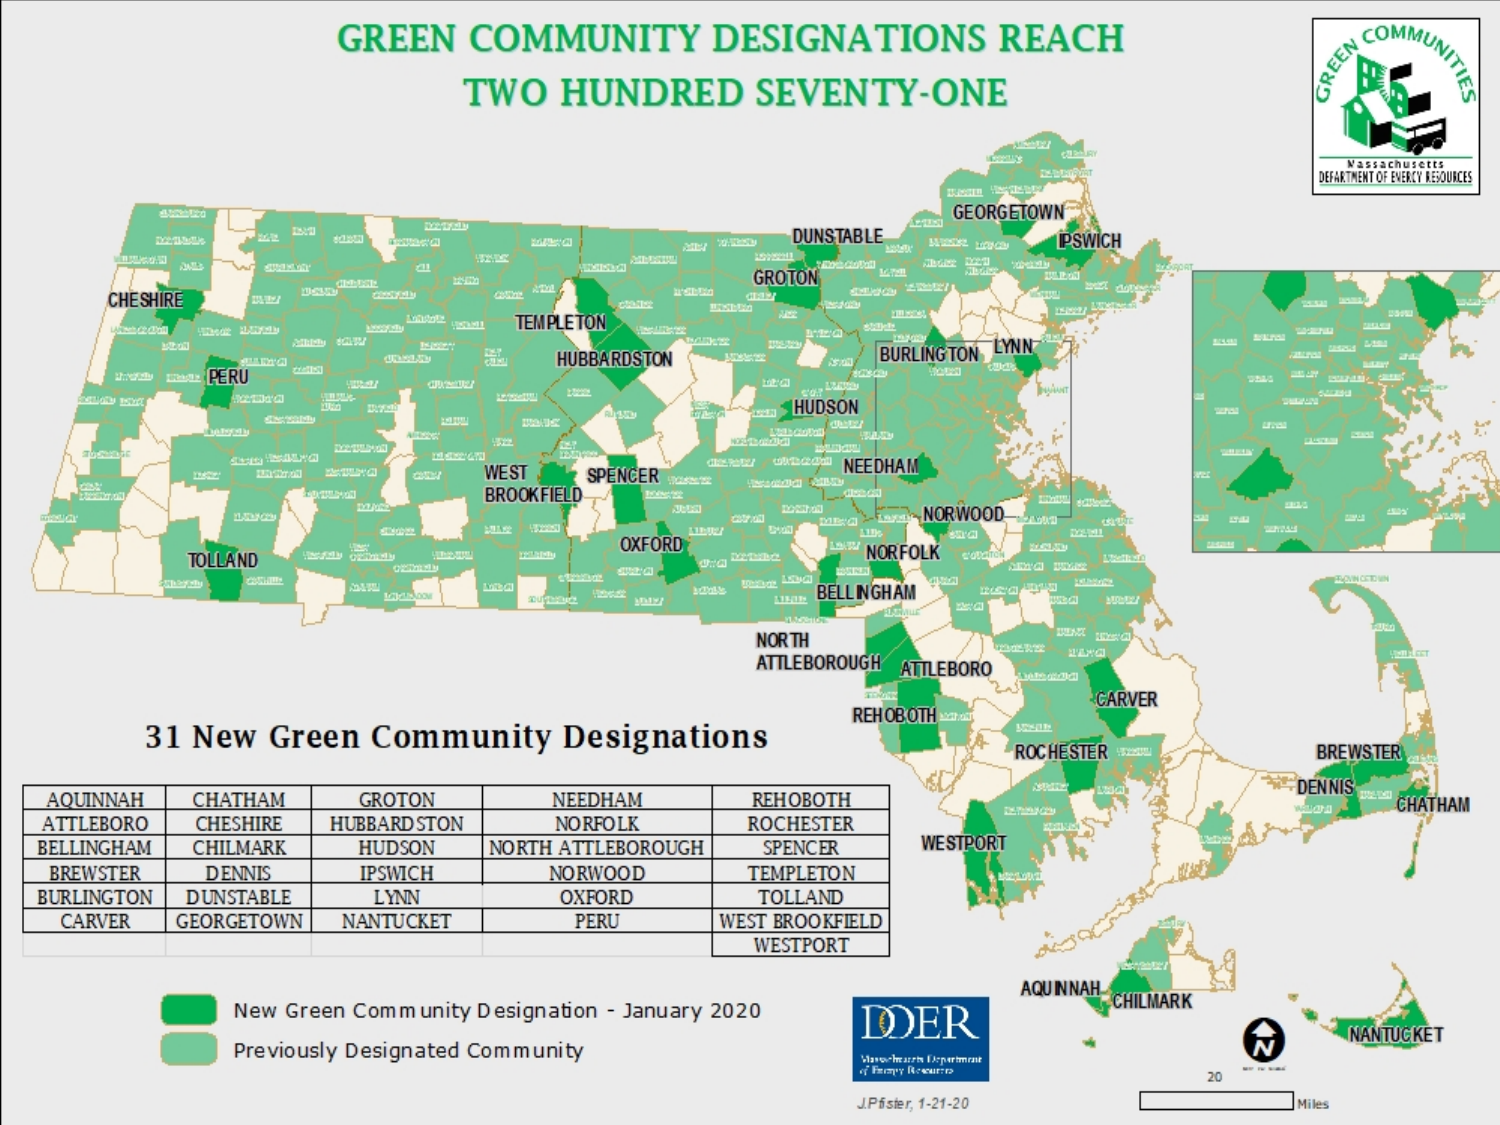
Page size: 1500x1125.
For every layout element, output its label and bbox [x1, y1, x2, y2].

list [0, 0, 1500, 1125]
